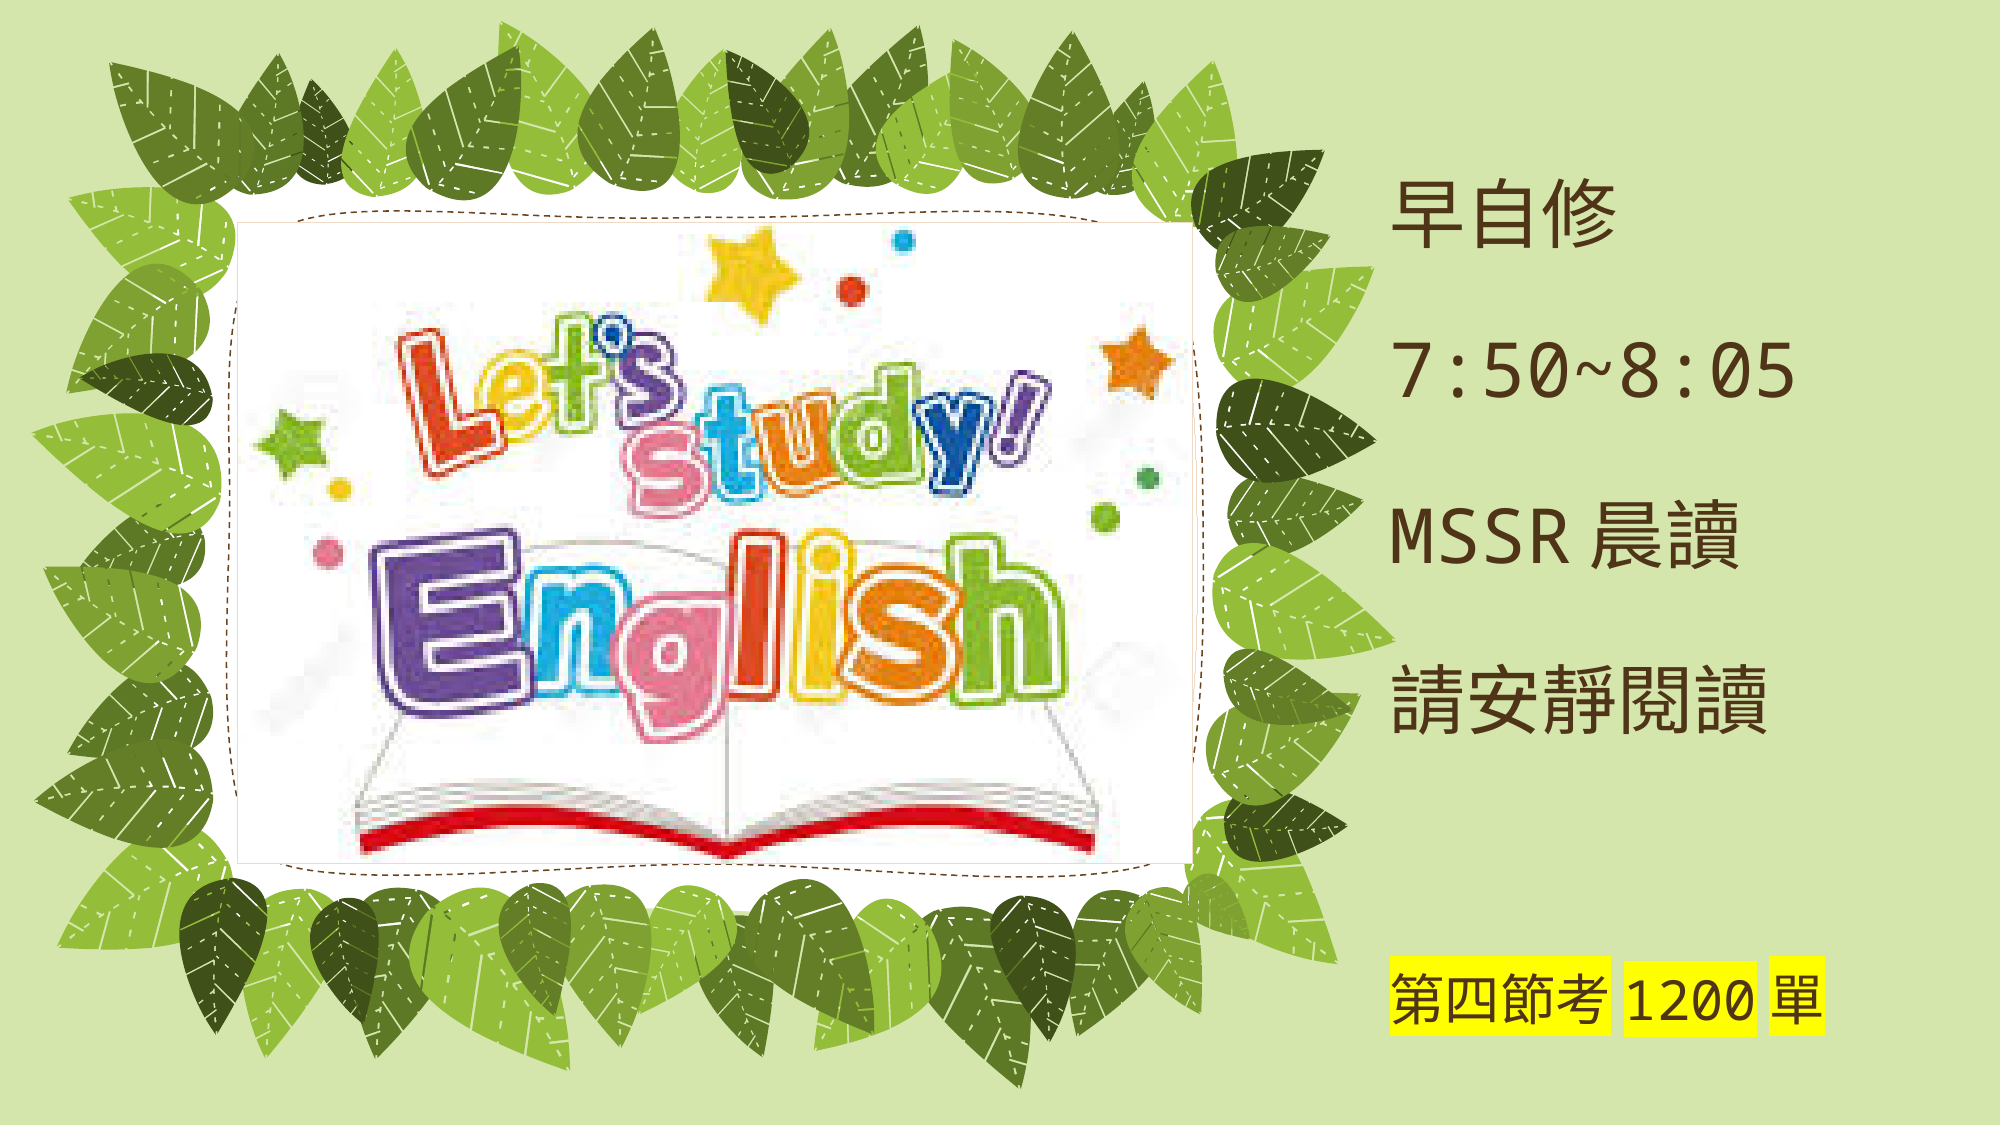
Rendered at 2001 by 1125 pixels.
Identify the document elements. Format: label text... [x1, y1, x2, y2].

title 早自修 7:50~8:05 MSSR晨讀 請安靜閱讀 第四節考1200單 [1374, 41, 1913, 1045]
text_box [1193, 402, 1198, 702]
picture [237, 222, 1193, 864]
